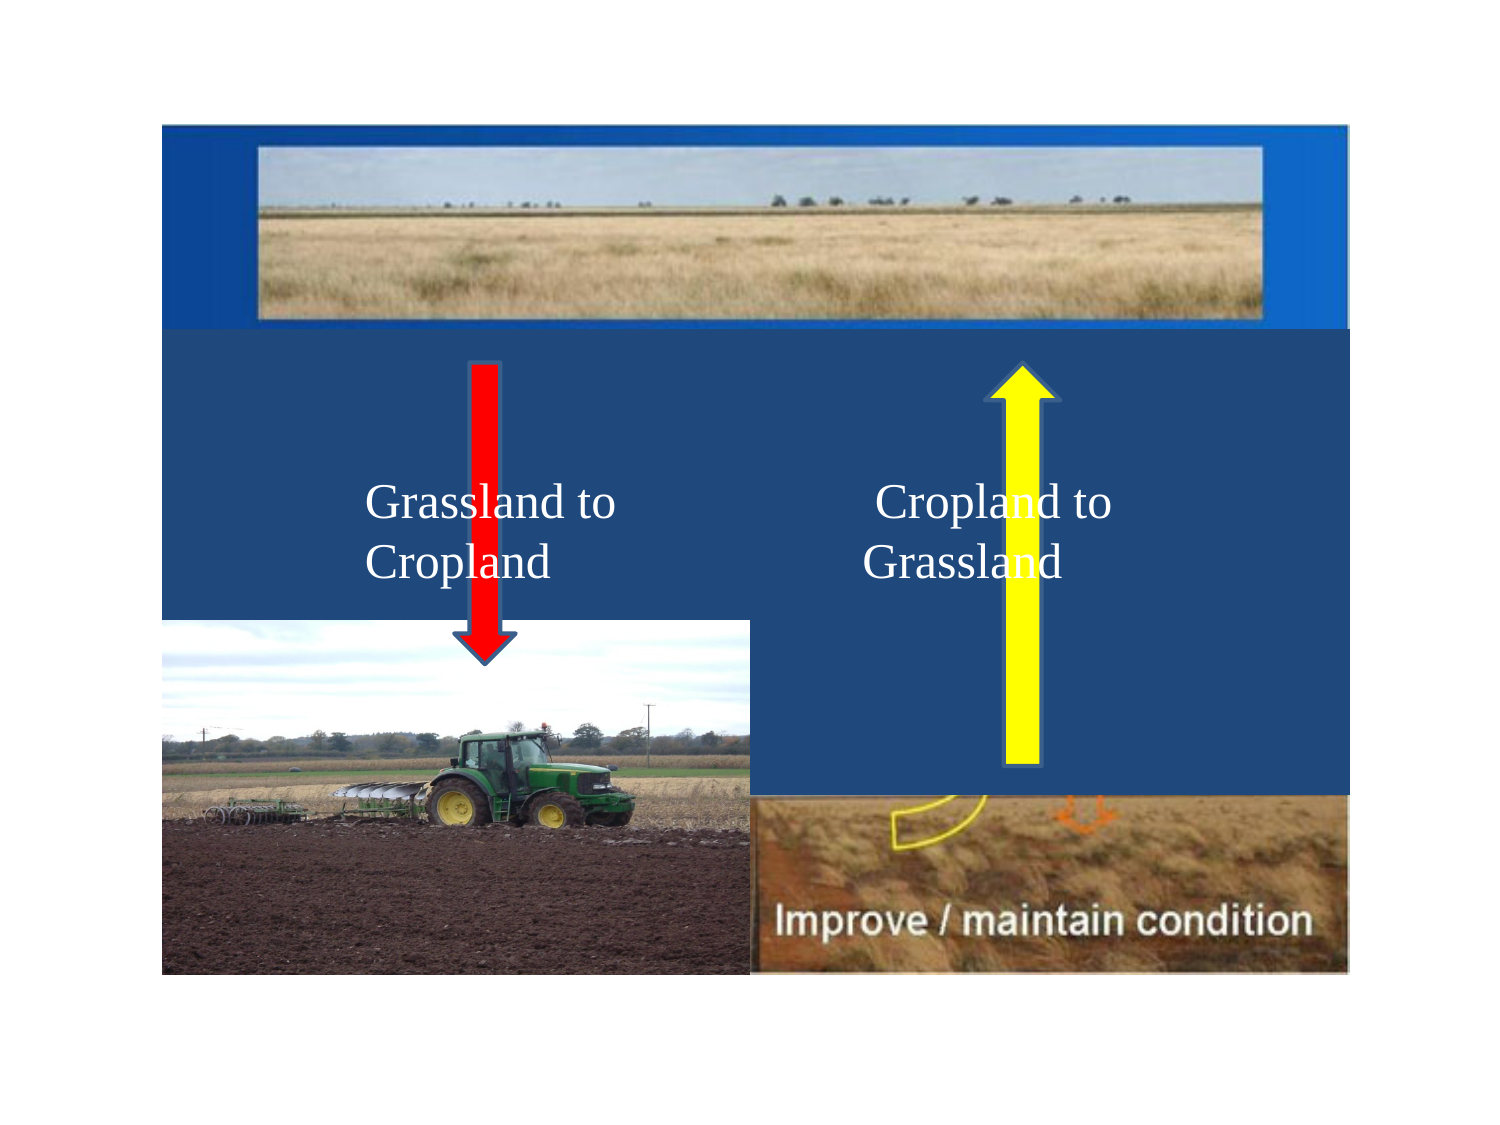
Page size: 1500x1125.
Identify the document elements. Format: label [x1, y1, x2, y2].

picture [162, 124, 1351, 976]
